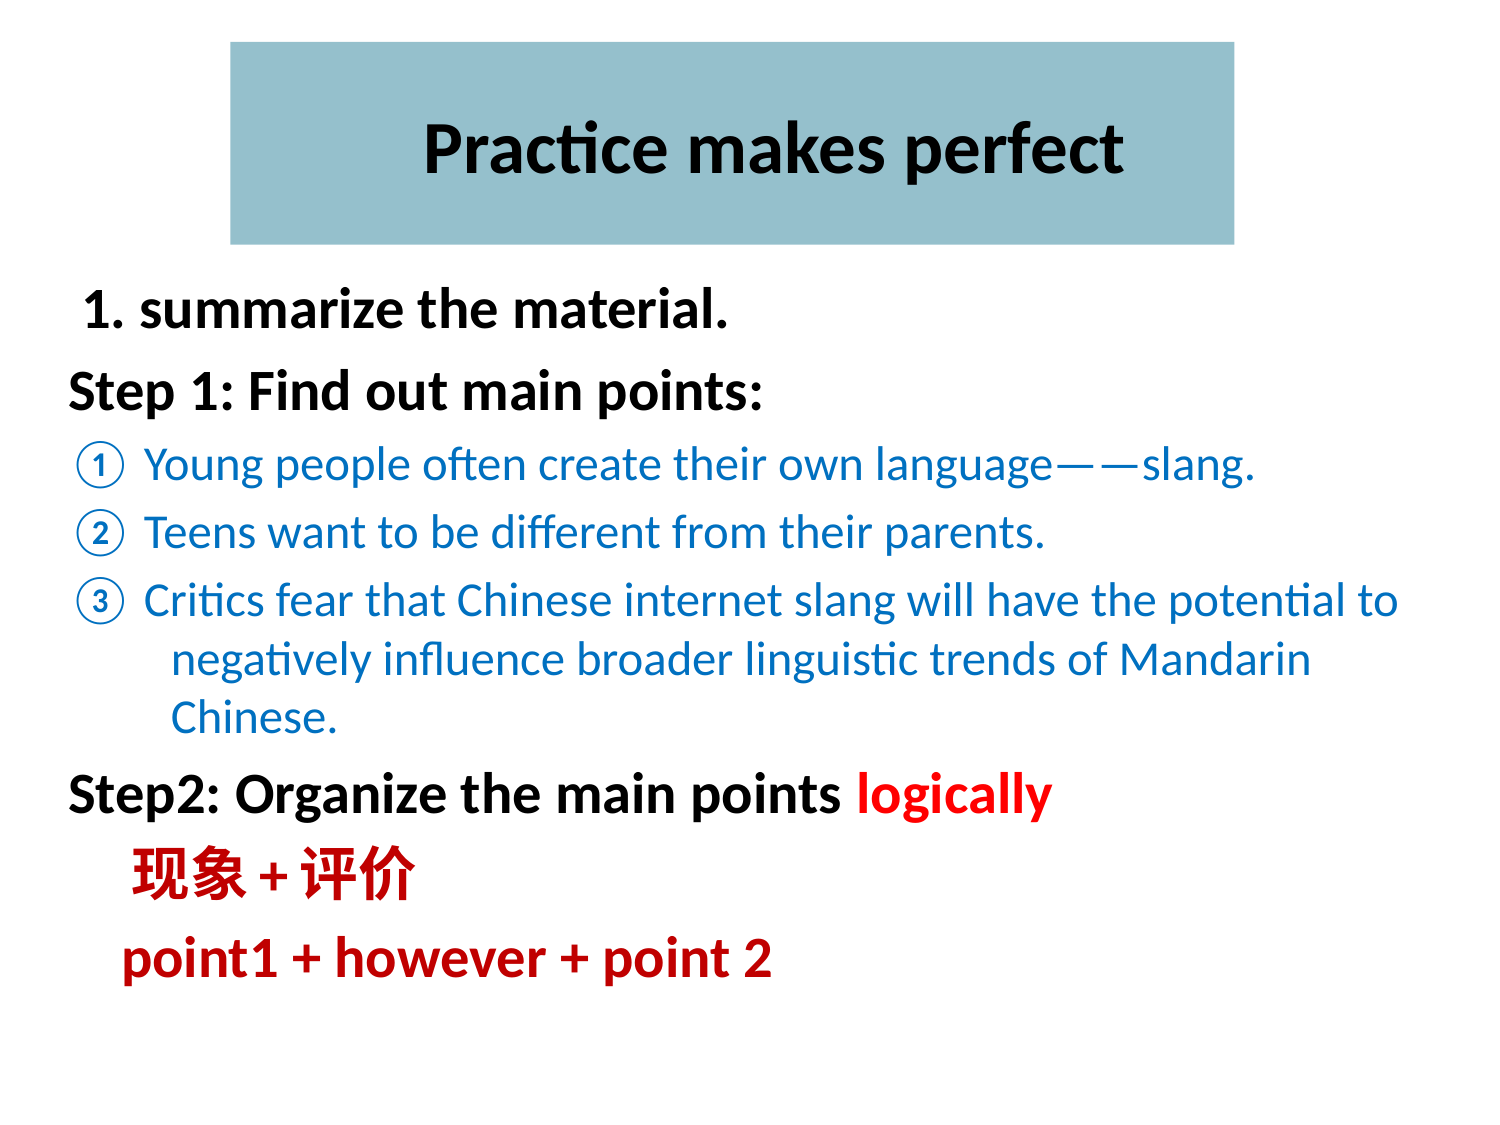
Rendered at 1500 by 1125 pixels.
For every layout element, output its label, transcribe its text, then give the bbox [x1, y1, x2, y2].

title Practice makes perfect [230, 41, 1235, 245]
list 1. summarize the material. Step 1: Find out main points: ① Young people often create their own language——slang. ② Teens want to be different from their parents. ③ Critics fear that Chinese internet slang will have the potential to negatively influence broader linguistic trends of Mandarin Chinese. Step2: Organize the main points logically 现象+评价 point1 + however + point 2 [53, 262, 1500, 1005]
